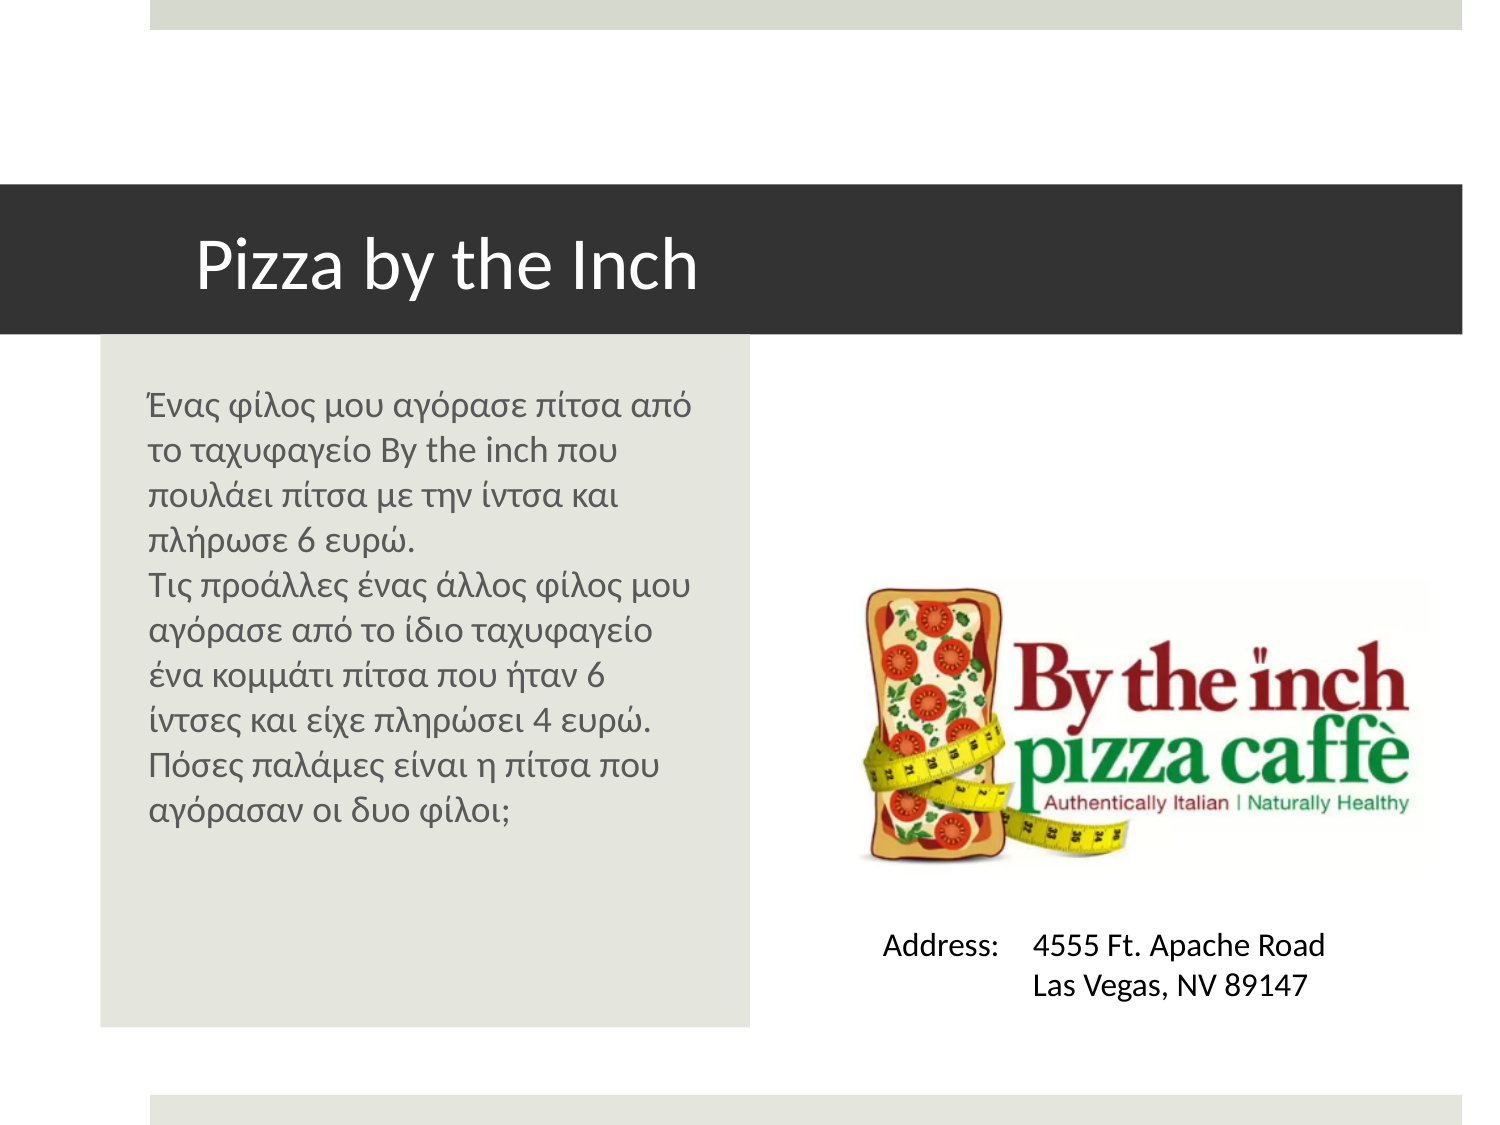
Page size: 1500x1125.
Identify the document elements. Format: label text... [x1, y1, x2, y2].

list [843, 424, 1430, 1031]
title Pizza by the Inch [0, 184, 1463, 335]
list Ένας φίλος μου αγόρασε πίτσα από το ταχυφαγείο By the inch που πουλάει πίτσα με την ίντσα και πλήρωσε 6 ευρώ. Τις προάλλες ένας άλλος φίλος μου αγόρασε από το ίδιο ταχυφαγείο ένα κομμάτι πίτσα που ήταν 6 ίντσες και είχε πληρώσει 4 ευρώ. Πόσες παλάμες είναι η πίτσα που αγόρασαν οι δυο φίλοι; [100, 334, 750, 1028]
